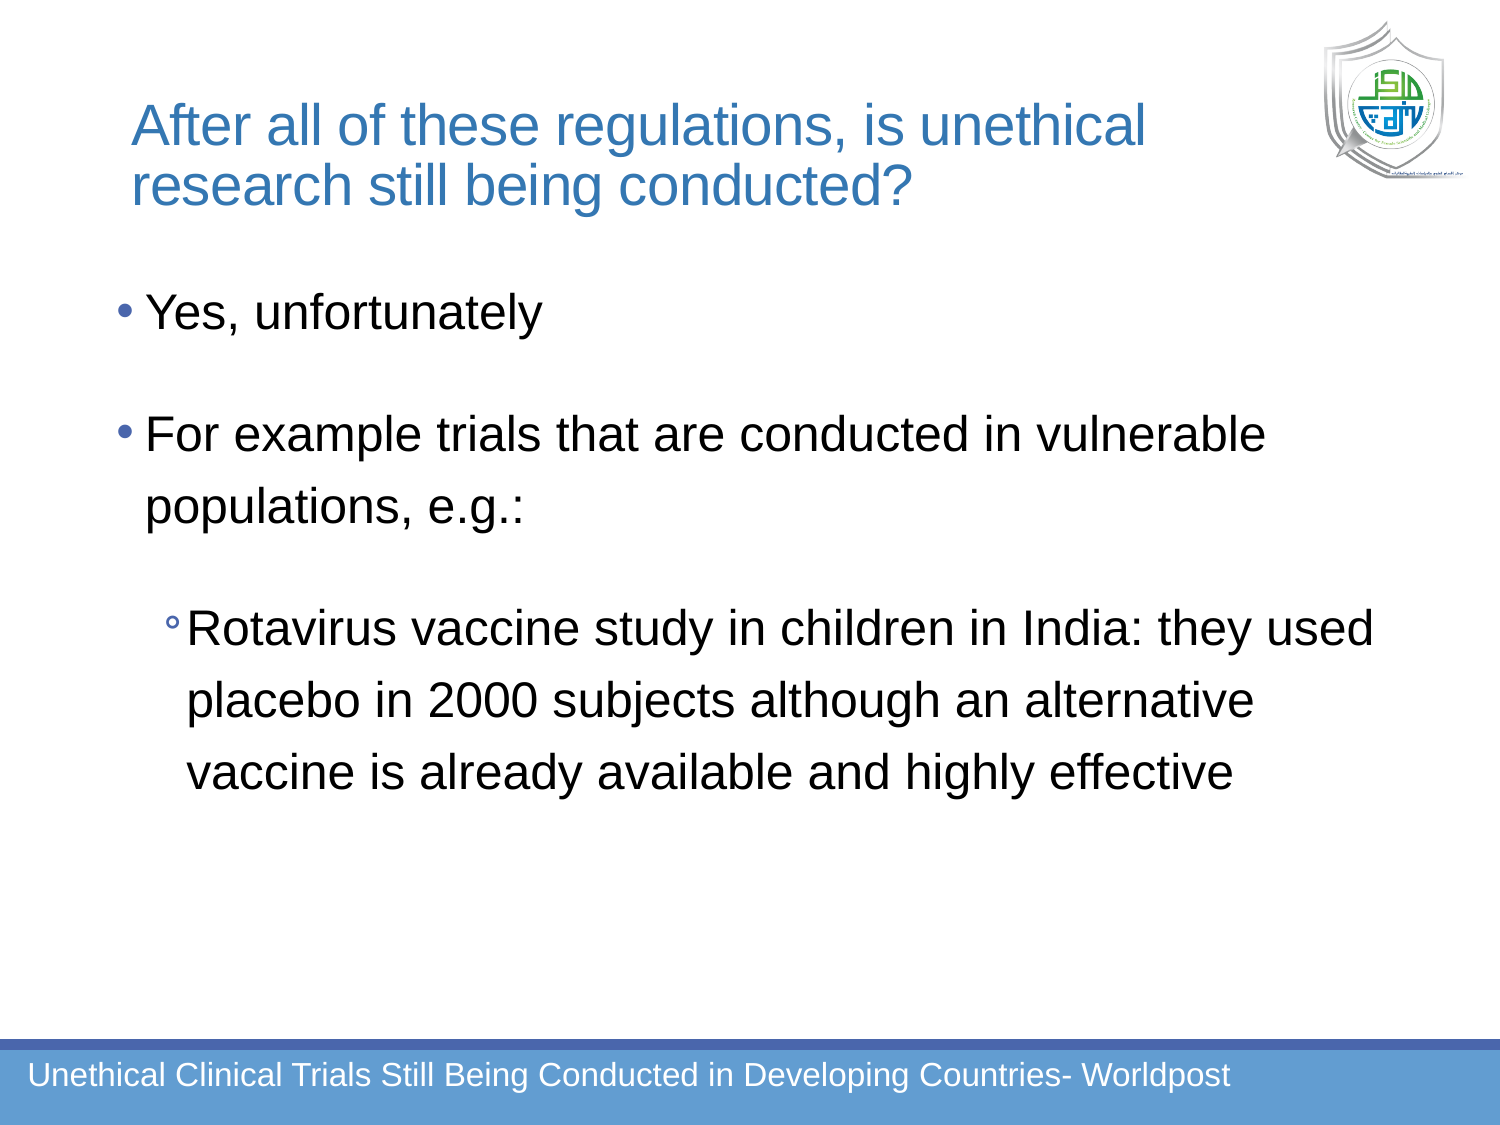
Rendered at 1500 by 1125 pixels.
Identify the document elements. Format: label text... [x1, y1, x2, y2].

picture [1307, 16, 1482, 190]
title After all of these regulations, is unethical research still being conducted? [116, 63, 1377, 253]
text_box Unethical Clinical Trials Still Being Conducted in Developing Countries- Worldpost [12, 1045, 1342, 1101]
list Yes, unfortunately For example trials that are conducted in vulnerable populations, e.g.: Rotavirus vaccine study in children in India: they used placebo in 2000 subjects although an alternative vaccine is already available and highly effective [116, 260, 1377, 1011]
